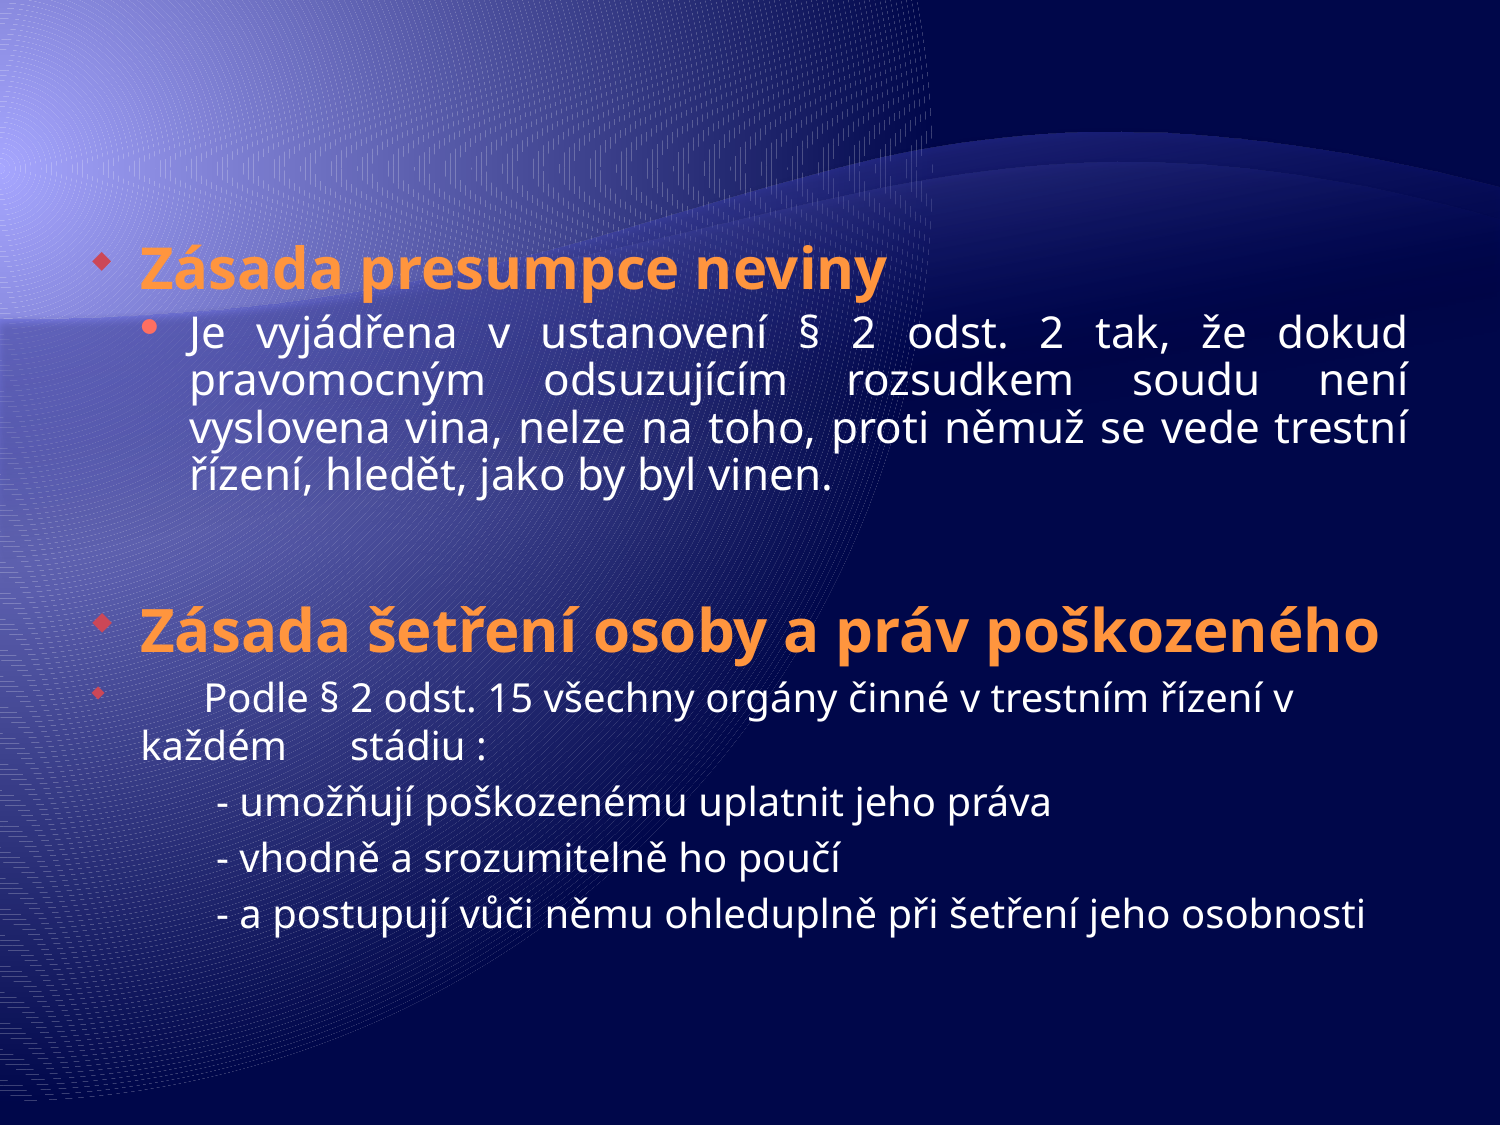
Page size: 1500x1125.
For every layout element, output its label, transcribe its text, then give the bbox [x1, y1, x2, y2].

list Zásada presumpce neviny Je vyjádřena v ustanovení § 2 odst. 2 tak, že dokud pravomocným odsuzujícím rozsudkem soudu není vyslovena vina, nelze na toho, proti němuž se vede trestní řízení, hledět, jako by byl vinen. Zásada šetření osoby a práv poškozeného Podle § 2 odst. 15 všechny orgány činné v trestním řízení v každém stádiu : - umožňují poškozenému uplatnit jeho práva - vhodně a srozumitelně ho poučí - a postupují vůči němu ohleduplně při šetření jeho osobnosti [75, 231, 1425, 1033]
